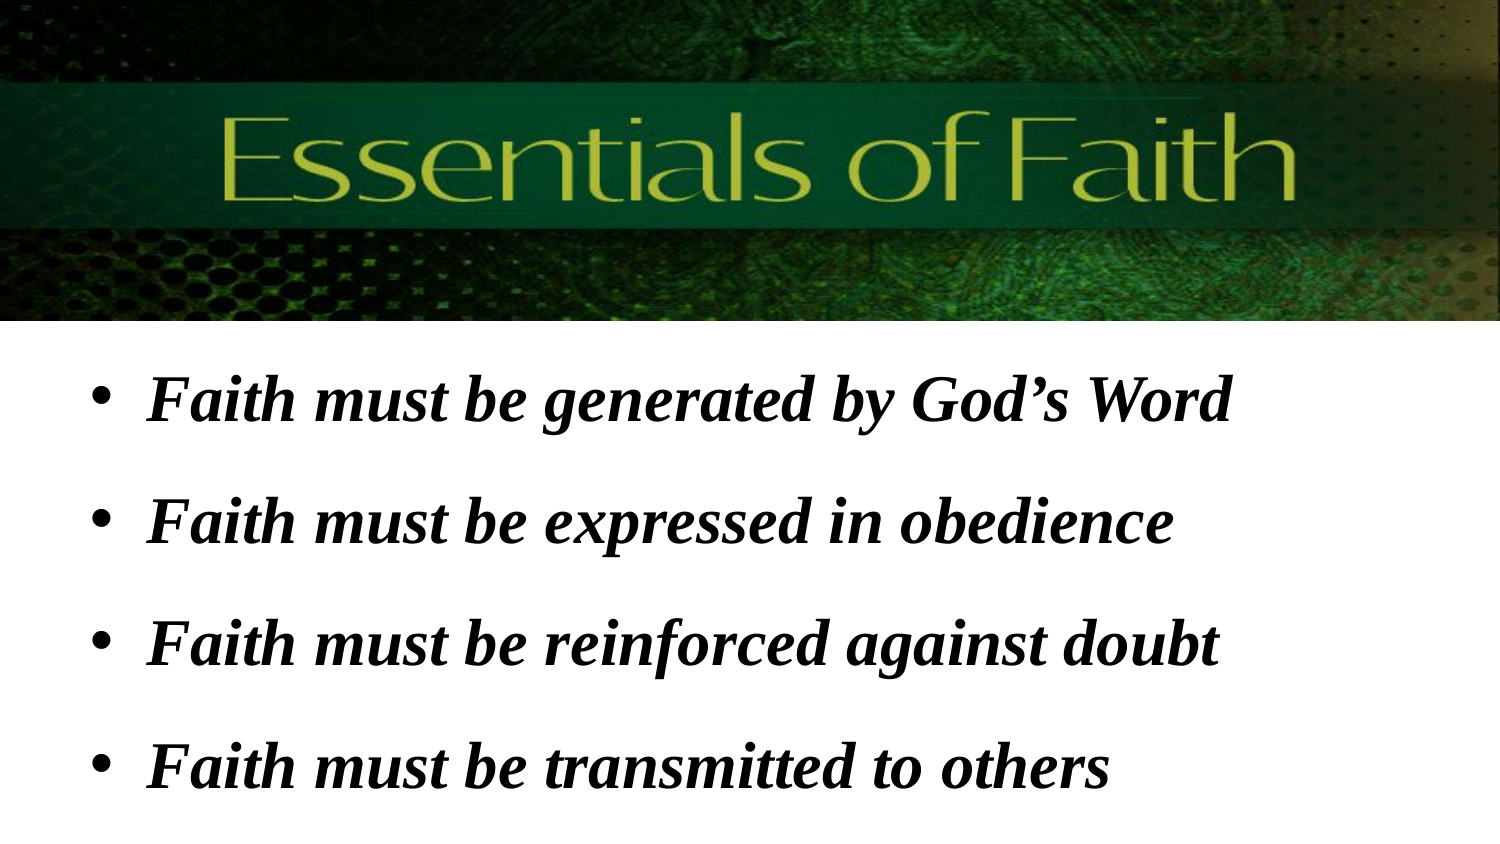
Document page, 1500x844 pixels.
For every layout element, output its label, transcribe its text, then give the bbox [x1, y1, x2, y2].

text_box Faith must be generated by God’s Word Faith must be expressed in obedience Faith must be reinforced against doubt Faith must be transmitted to others [74, 346, 1425, 822]
picture [0, 0, 1500, 321]
